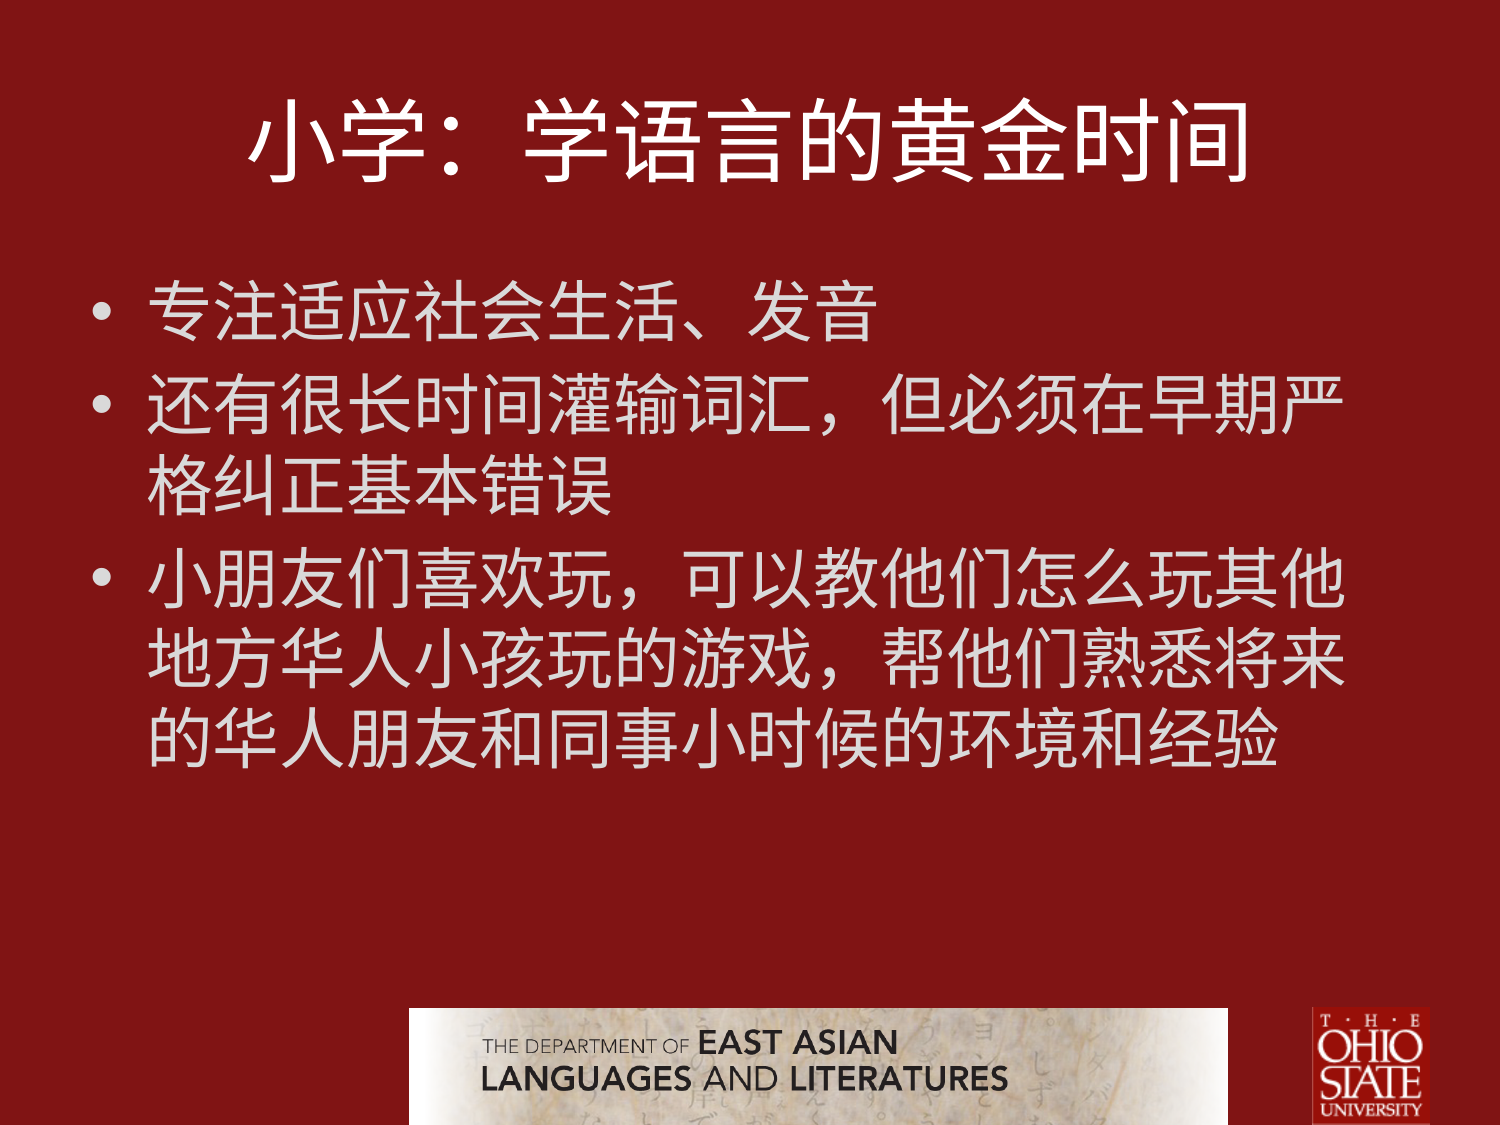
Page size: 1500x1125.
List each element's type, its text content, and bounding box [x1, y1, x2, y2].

list 专注适应社会生活、发音 还有很长时间灌输词汇，但必须在早期严格纠正基本错误 小朋友们喜欢玩，可以教他们怎么玩其他地方华人小孩玩的游戏，帮他们熟悉将来的华人朋友和同事小时候的环境和经验 [75, 262, 1425, 938]
title 小学：学语言的黄金时间 [75, 45, 1425, 233]
picture [1312, 1007, 1430, 1125]
picture [409, 1008, 1228, 1125]
